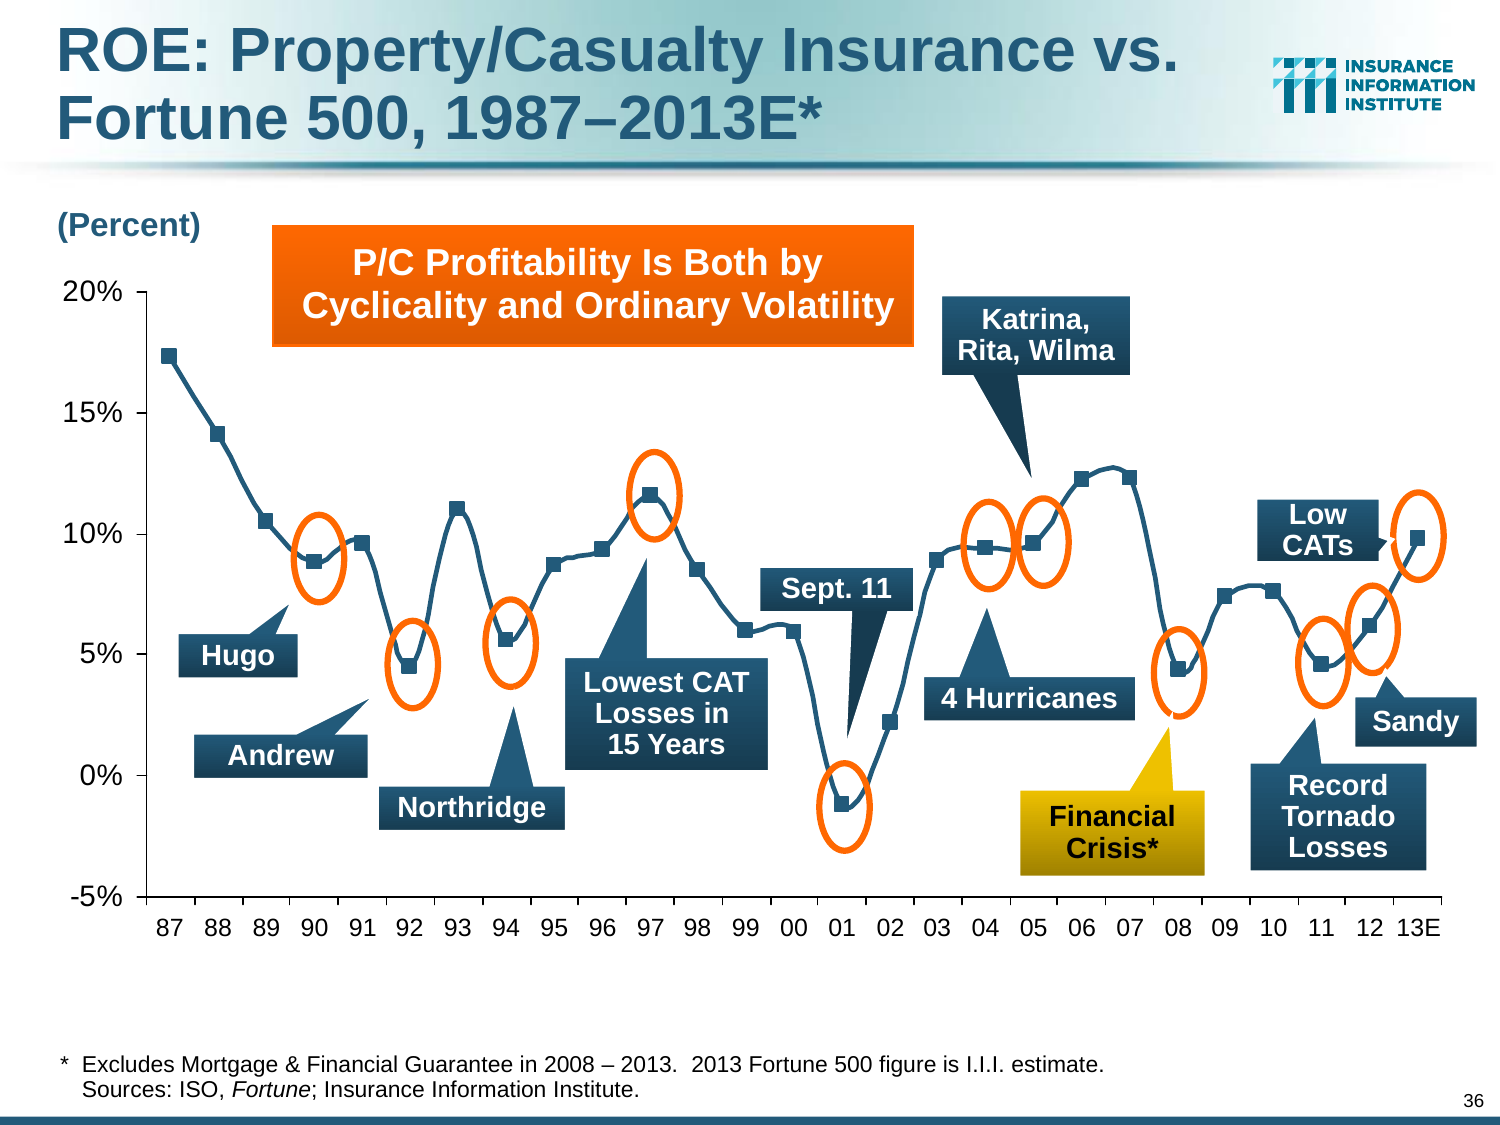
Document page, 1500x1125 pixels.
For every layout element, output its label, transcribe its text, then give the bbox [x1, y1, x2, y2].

slide_number 36 [1410, 1091, 1485, 1112]
title ROE: Property/Casualty Insurance vs. Fortune 500, 1987–2013E* [48, 14, 1263, 156]
text_box (Percent) [56, 207, 1406, 241]
text_box * Excludes Mortgage & Financial Guarantee in 2008 – 2013. 2013 Fortune 500 figure is I.I.I. estimate. Sources: ISO, Fortune; Insurance Information Institute. [0, 1053, 1242, 1125]
text_box Sandy [1461, 695, 1479, 749]
picture [0, 0, 1500, 189]
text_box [49, 241, 1456, 994]
